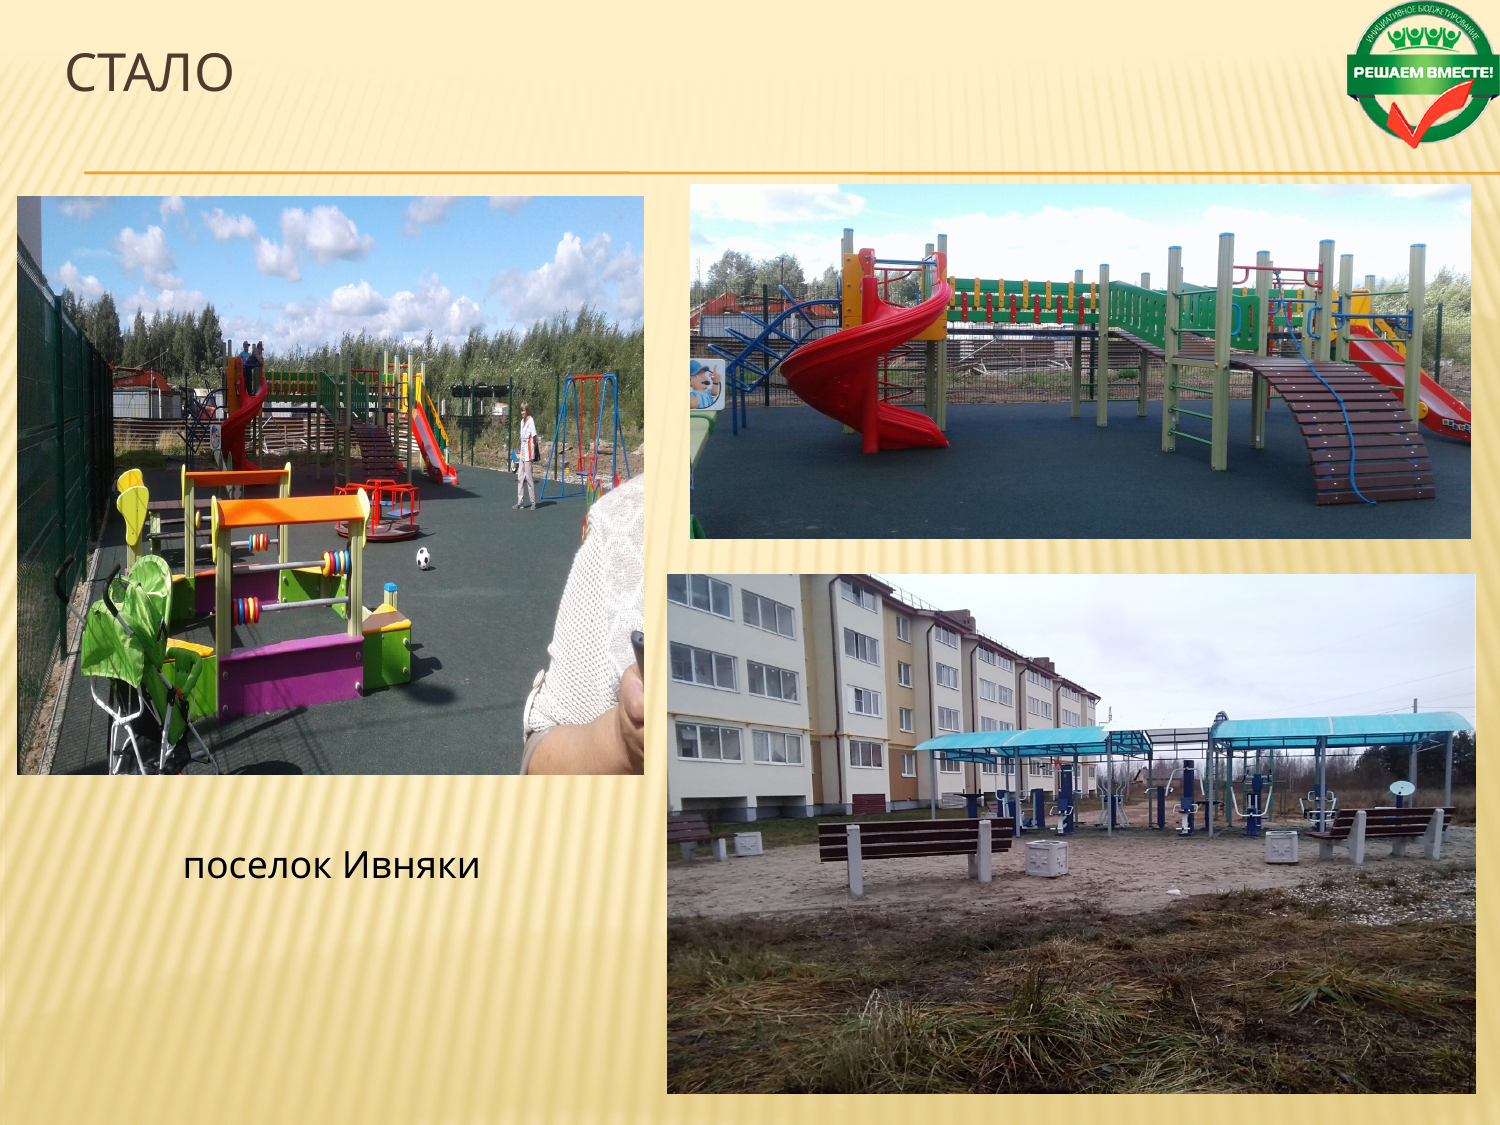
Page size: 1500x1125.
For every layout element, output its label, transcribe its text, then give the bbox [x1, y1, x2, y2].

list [17, 195, 644, 776]
text_box поселок Ивняки [167, 834, 496, 894]
picture [690, 184, 1471, 540]
title Стало [50, 30, 1475, 173]
picture [1347, 0, 1500, 150]
picture [666, 573, 1476, 1095]
